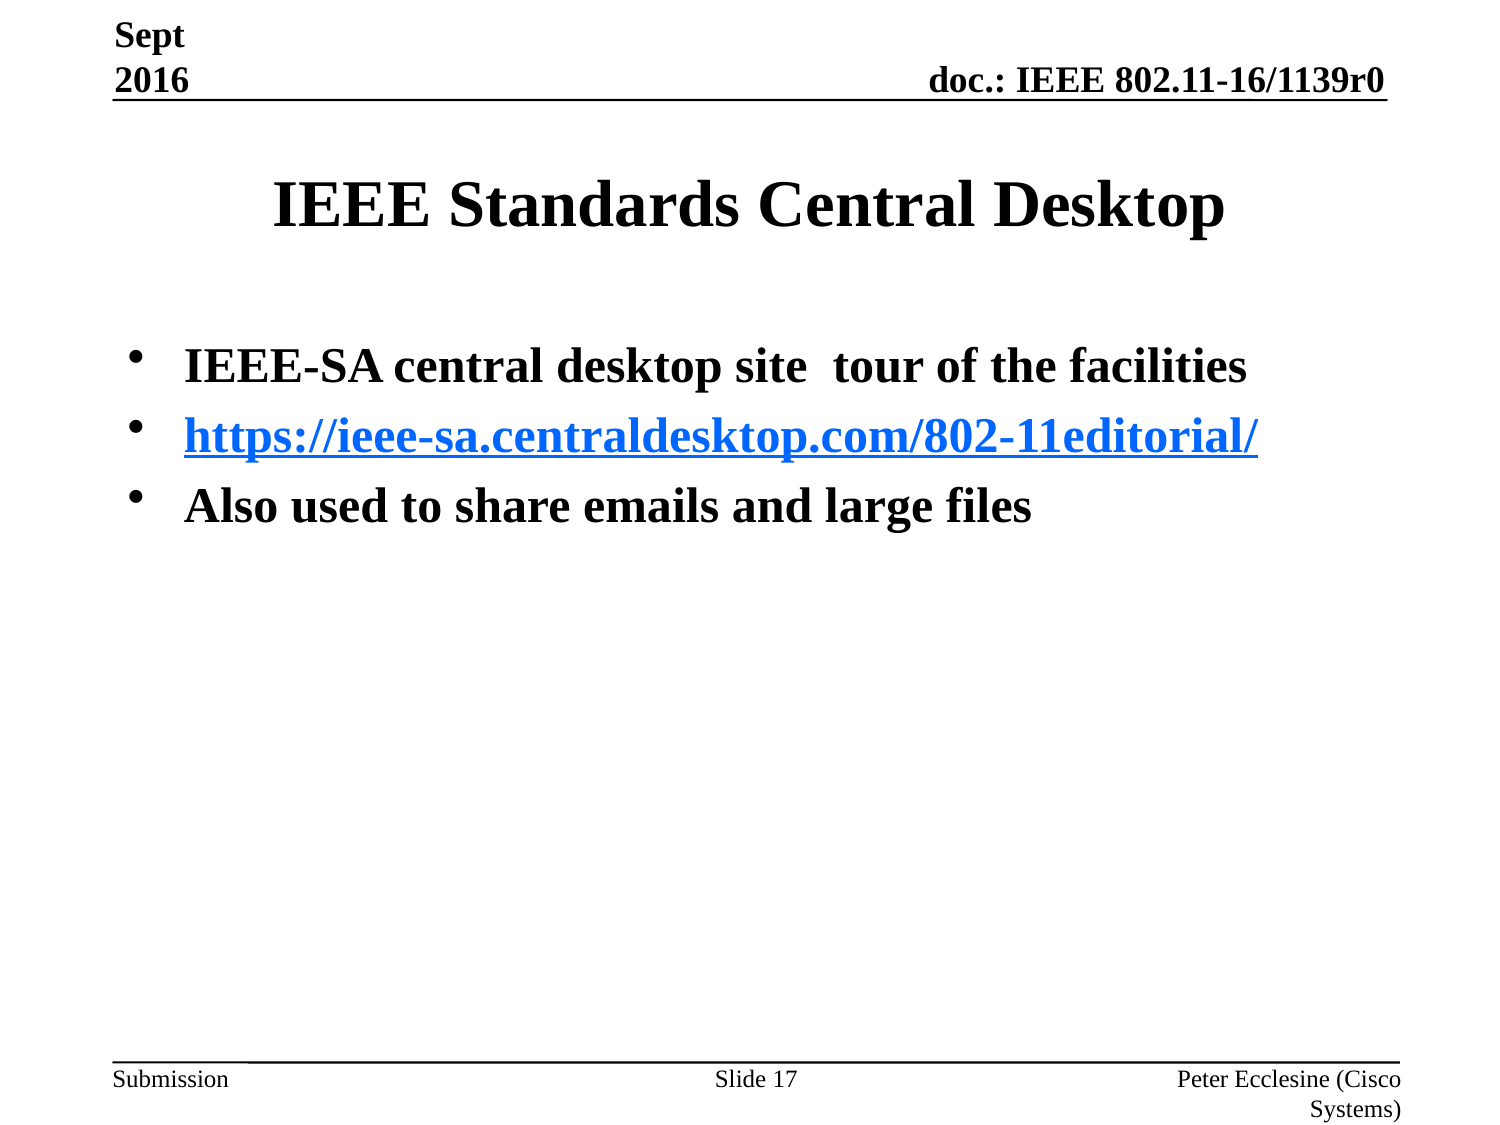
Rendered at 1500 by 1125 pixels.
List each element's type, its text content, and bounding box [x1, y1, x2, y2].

title IEEE Standards Central Desktop [112, 112, 1388, 288]
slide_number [114, 54, 265, 101]
footer Peter Ecclesine (Cisco Systems) [1164, 1061, 1402, 1093]
list IEEE-SA central desktop site tour of the facilities https://ieee-sa.centraldesktop.com/802-11editorial/ Also used to share emails and large files [112, 324, 1388, 1001]
slide_number Slide 17 [712, 1061, 800, 1093]
